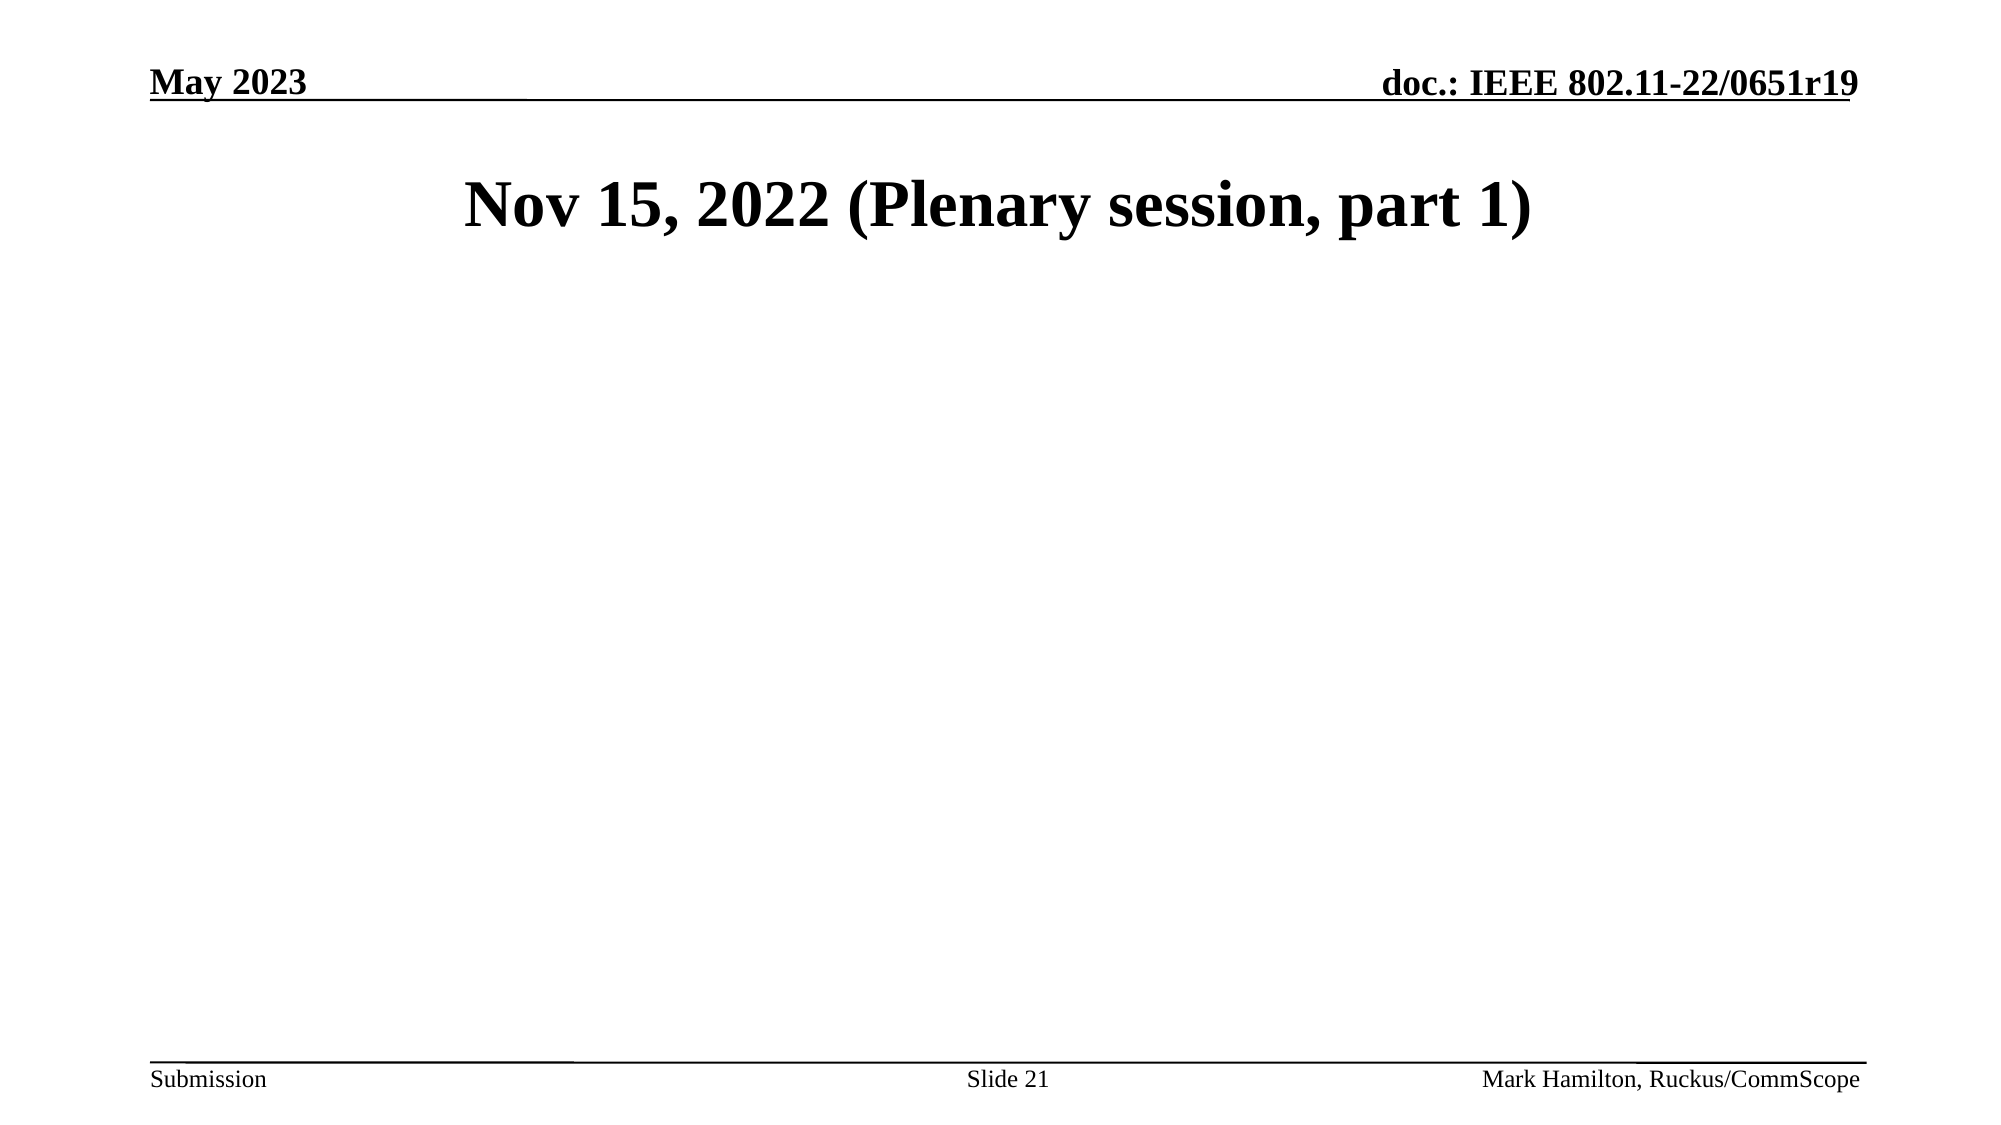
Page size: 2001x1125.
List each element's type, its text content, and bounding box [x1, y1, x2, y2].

title Nov 15, 2022 (Plenary session, part 1) [149, 112, 1850, 288]
slide_number Slide 21 [950, 1061, 1067, 1123]
